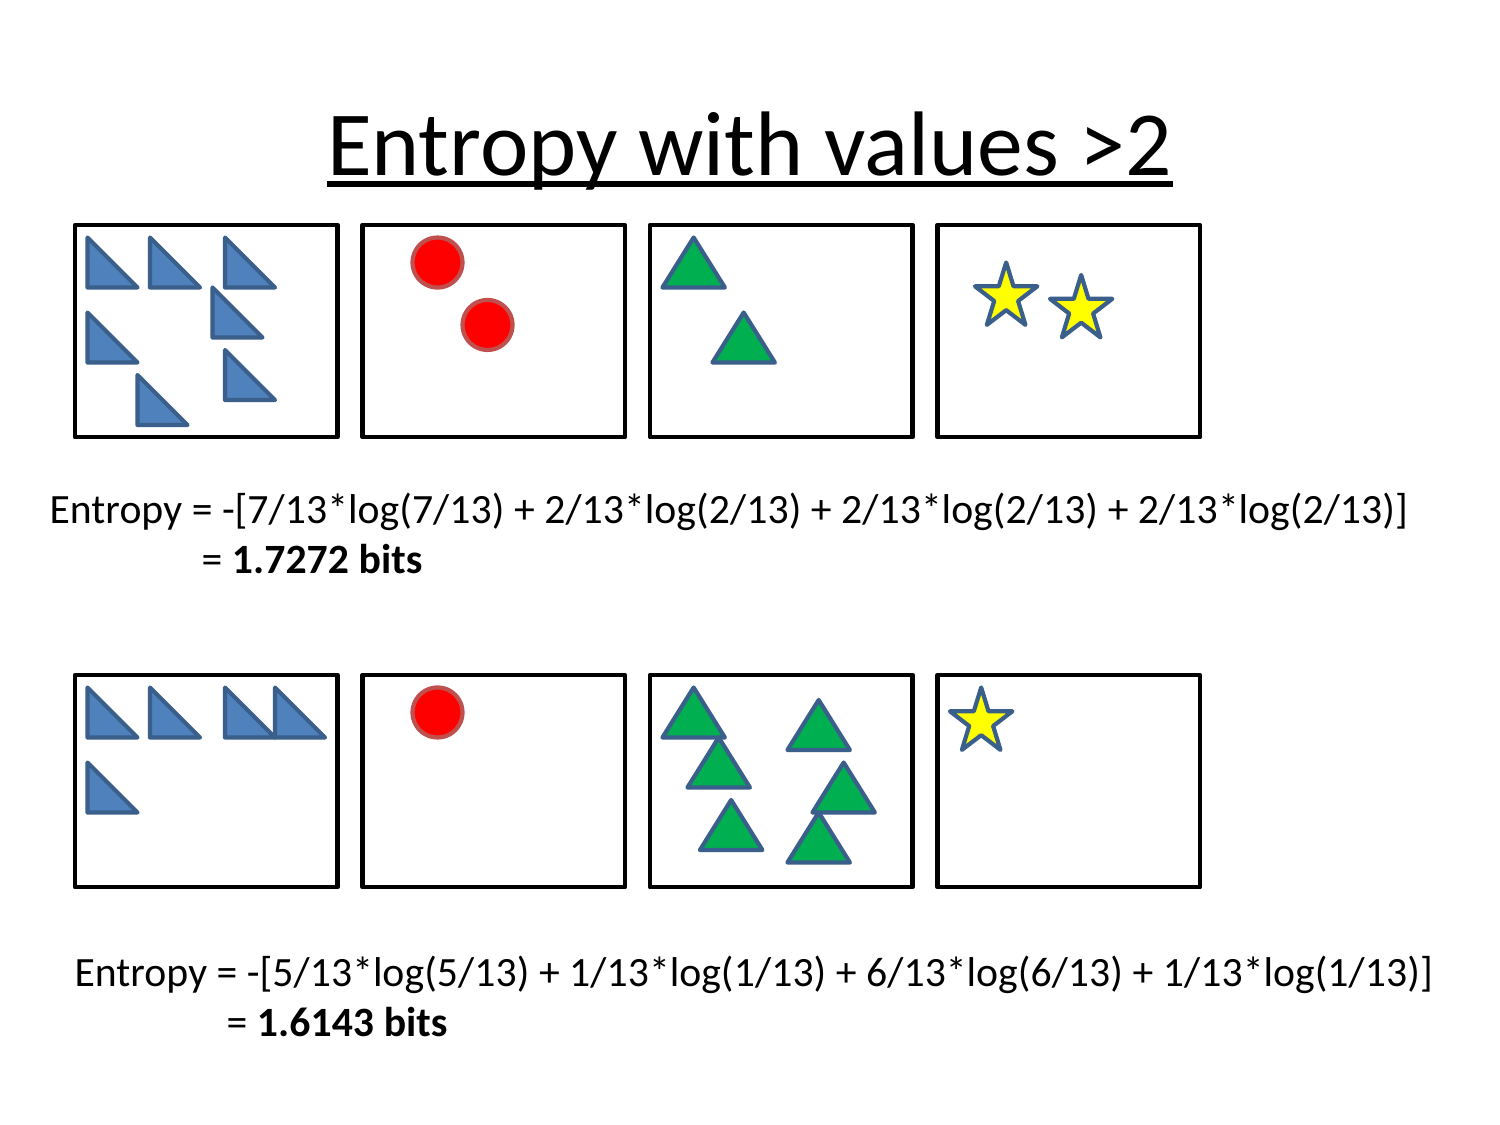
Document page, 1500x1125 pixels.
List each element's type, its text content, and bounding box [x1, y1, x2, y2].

text_box Entropy = -[7/13*log(7/13) + 2/13*log(2/13) + 2/13*log(2/13) + 2/13*log(2/13)] = 1.7272 bits [34, 474, 1425, 590]
title Entropy with values >2 [75, 45, 1425, 233]
text_box Entropy = -[5/13*log(5/13) + 1/13*log(1/13) + 6/13*log(6/13) + 1/13*log(1/13)] = 1.6143 bits [59, 937, 1450, 1053]
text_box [74, 674, 1201, 888]
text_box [74, 224, 1201, 438]
